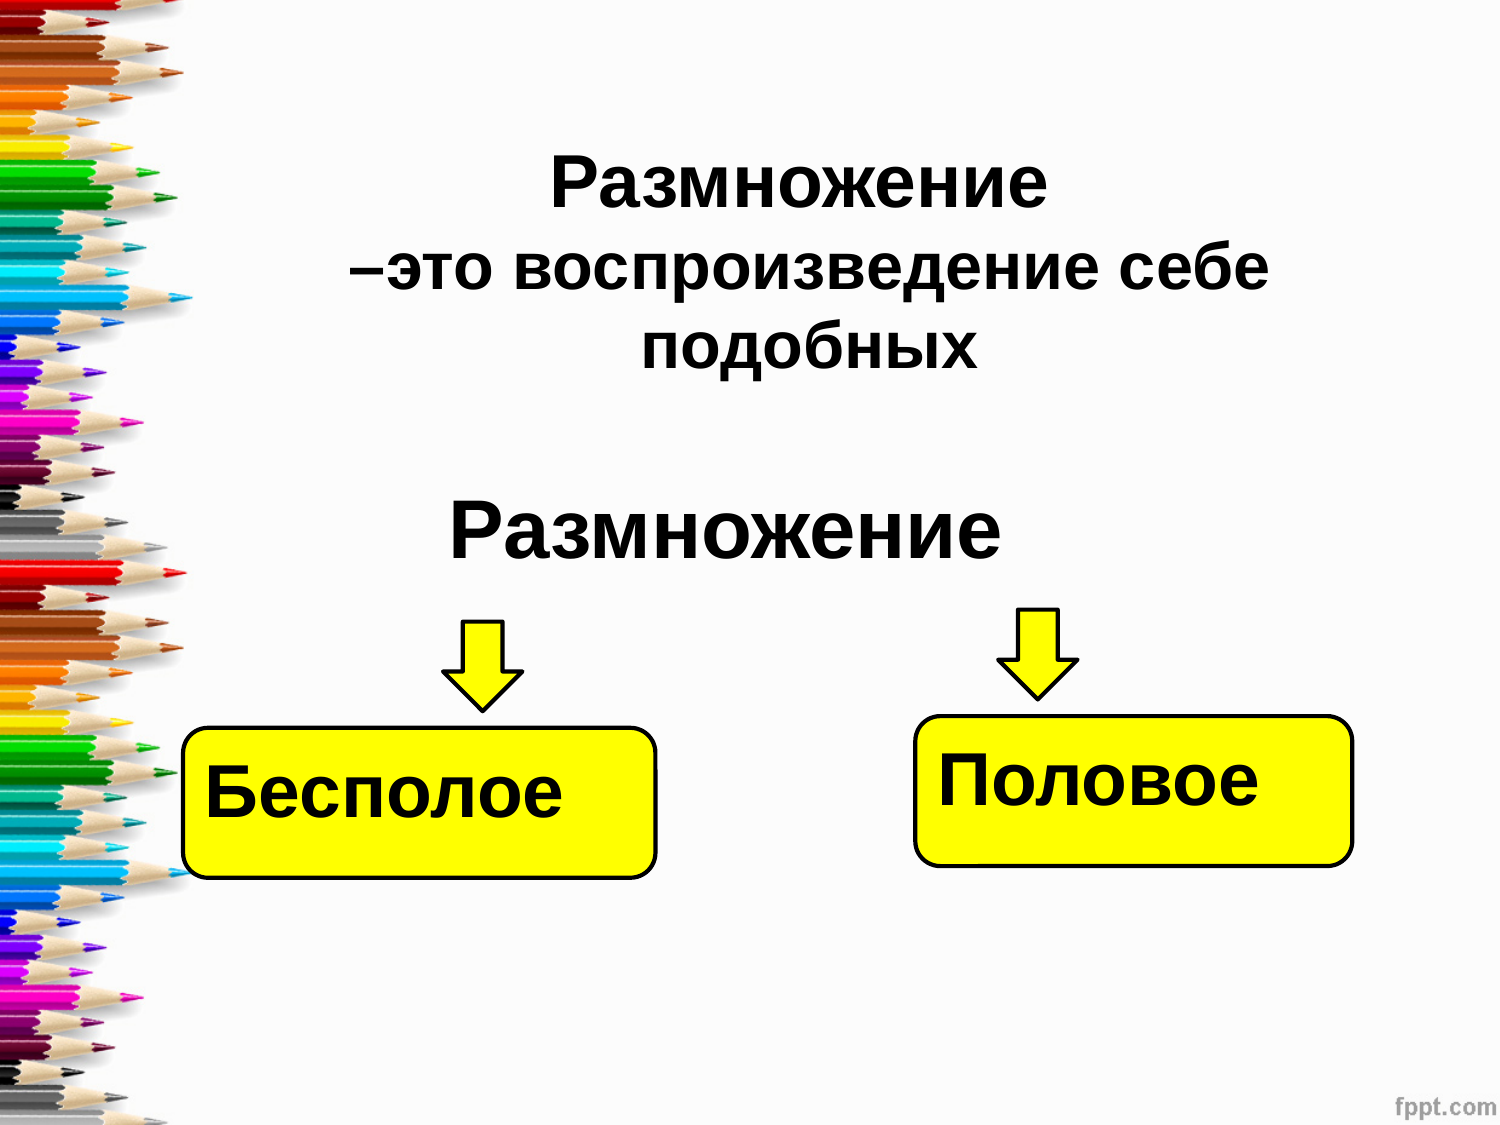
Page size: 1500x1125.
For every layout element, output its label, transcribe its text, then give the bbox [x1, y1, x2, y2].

text_box Размножение [434, 467, 1019, 583]
text_box Бесполое [180, 725, 658, 880]
text_box [441, 619, 525, 714]
picture [0, 0, 1500, 1125]
text_box Половое [913, 714, 1355, 869]
text_box [996, 607, 1080, 702]
title Размножение –это воспроизведение себе подобных [170, 77, 1449, 437]
